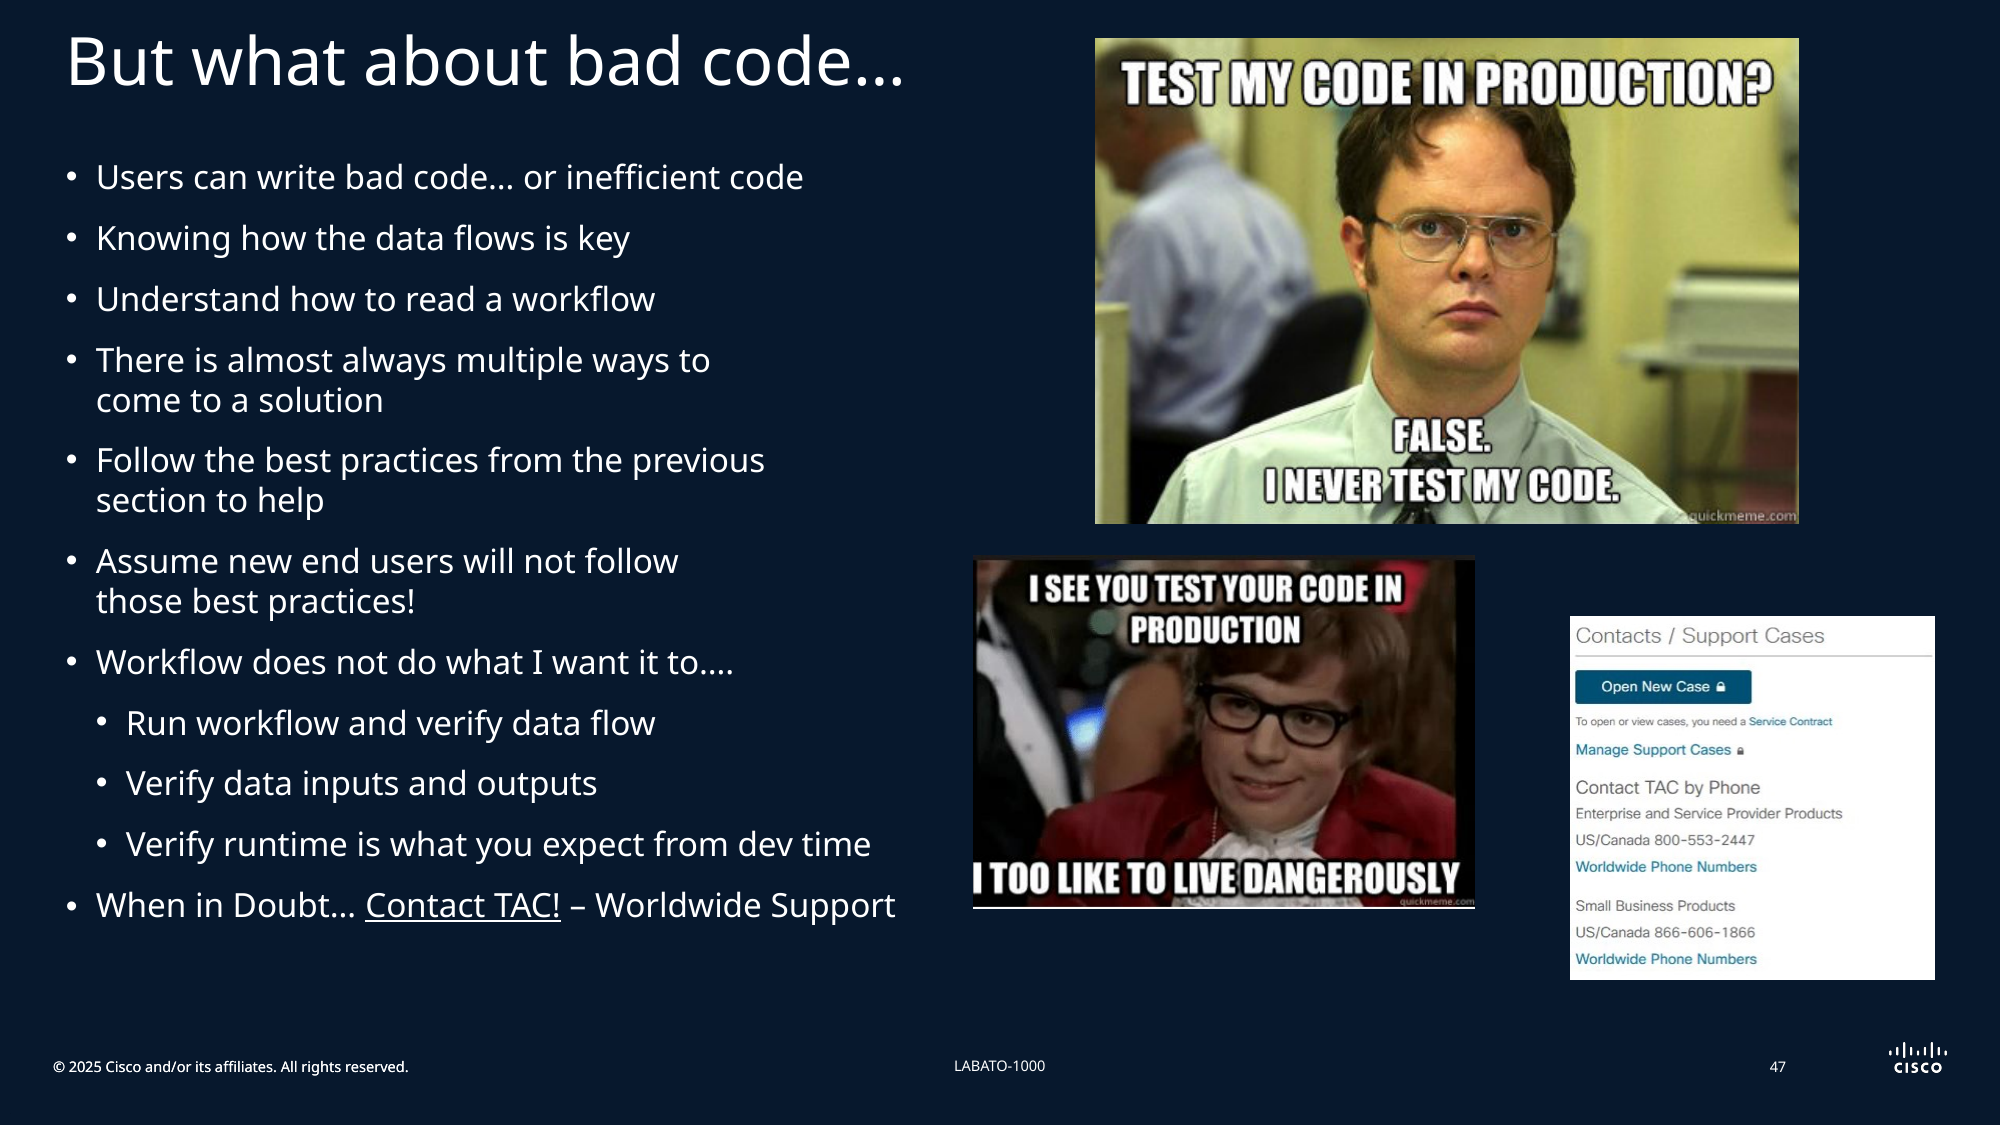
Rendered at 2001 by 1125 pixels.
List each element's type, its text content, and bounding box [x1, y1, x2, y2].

picture [1889, 1042, 1947, 1073]
title But what about bad code… [65, 27, 1872, 156]
picture [1570, 615, 1935, 980]
picture [1095, 37, 1800, 525]
slide_number 47 [1495, 1057, 1787, 1125]
list Users can write bad code… or inefficient code Knowing how the data flows is key Understand how to read a workflow There is almost always multiple ways to come to a solution Follow the best practices from the previous section to help Assume new end users will not follow those best practices! Workflow does not do what I want it to…. Run workflow and verify data flow Verify data inputs and outputs Verify runtime is what you expect from dev time When in Doubt… Contact TAC! – Worldwide Support [65, 156, 1872, 899]
picture [973, 555, 1475, 910]
footer LABATO-1000 [694, 1057, 1306, 1125]
